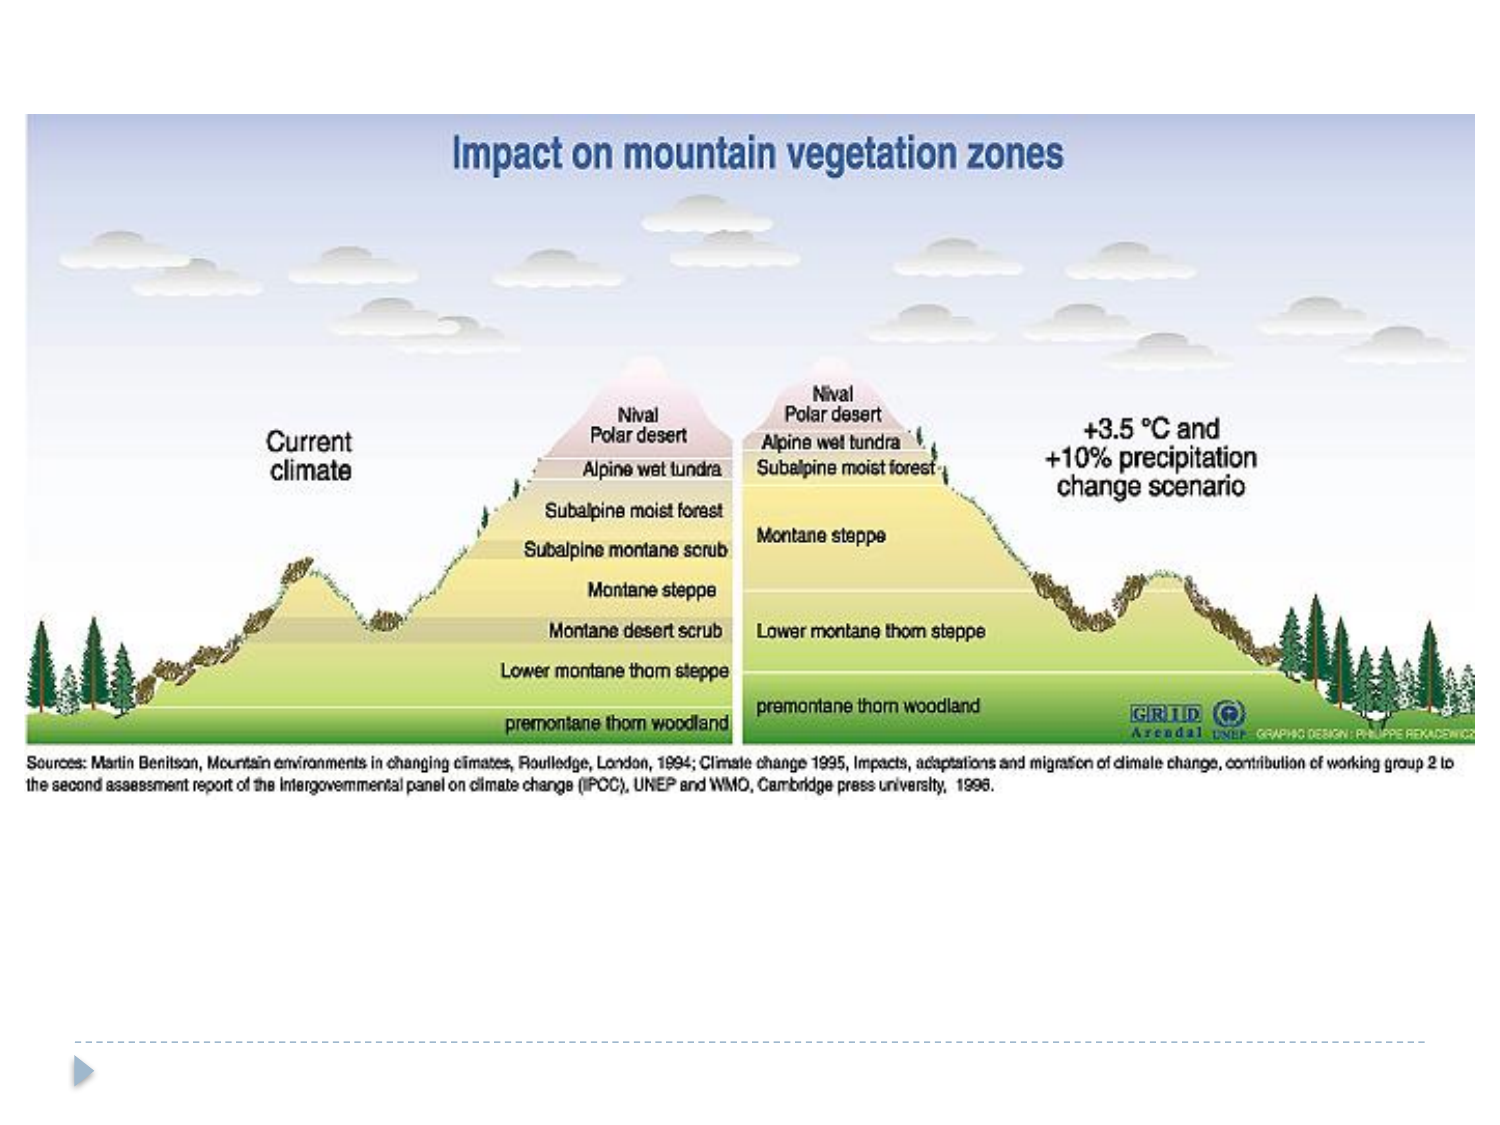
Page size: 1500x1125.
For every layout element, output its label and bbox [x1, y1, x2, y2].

picture [24, 114, 1476, 801]
